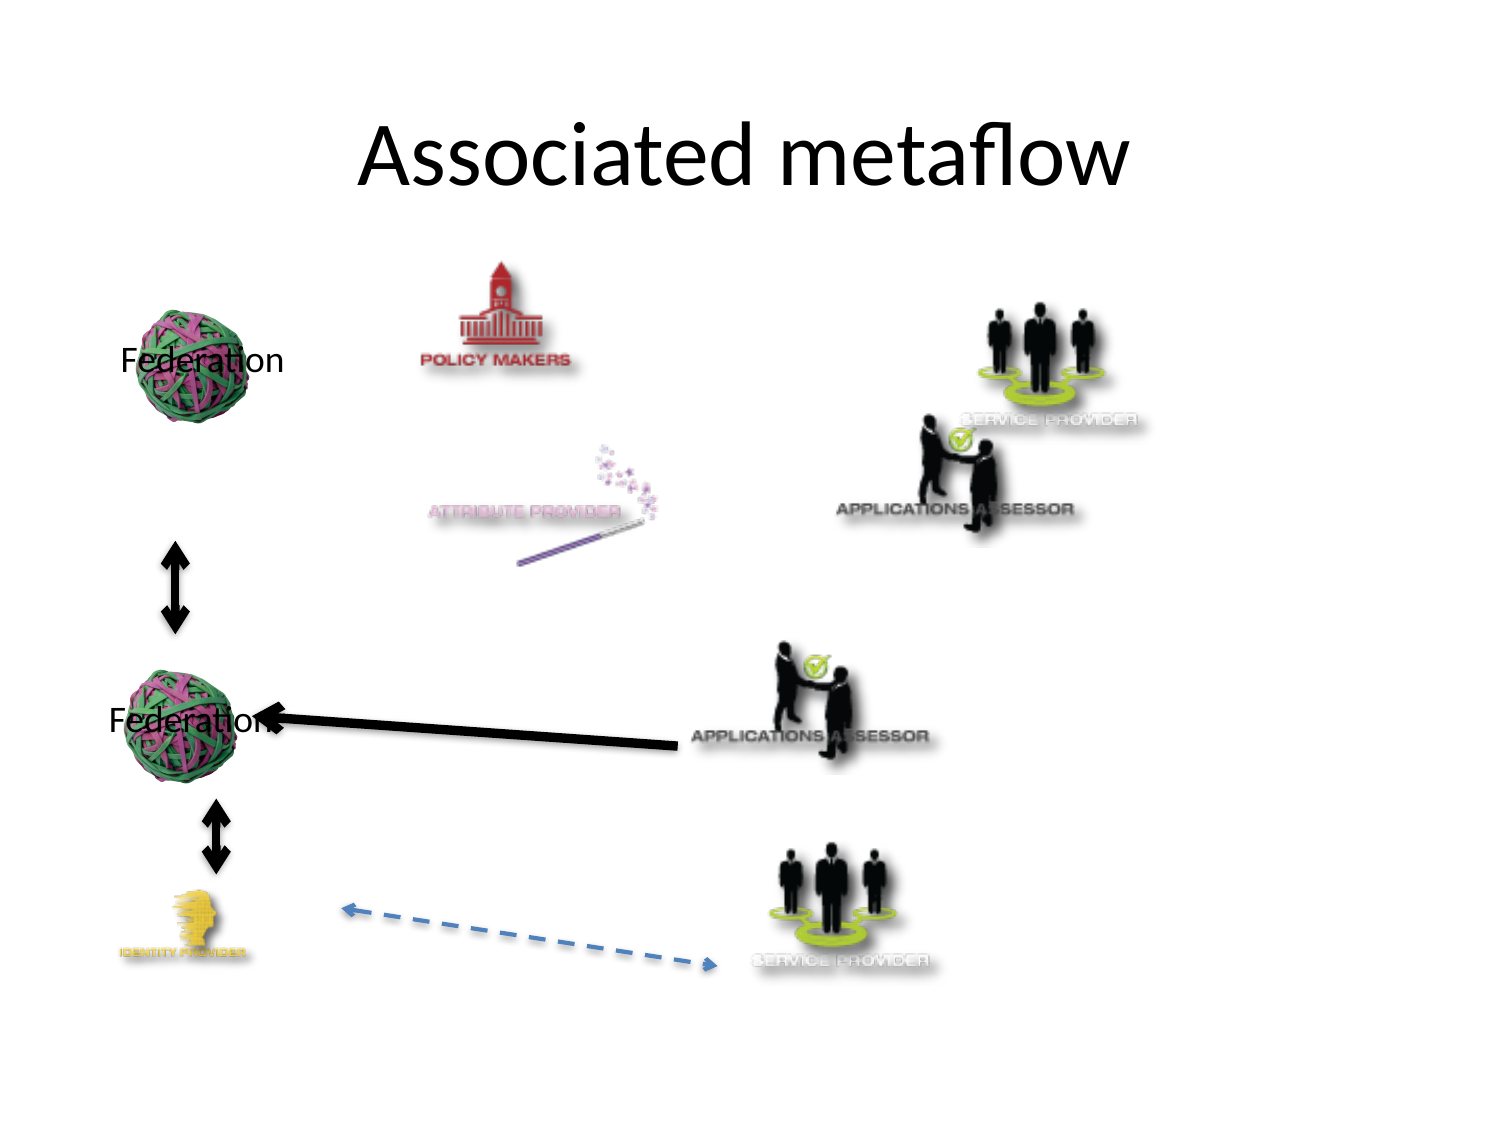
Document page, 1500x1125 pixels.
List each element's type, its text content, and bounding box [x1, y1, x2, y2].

picture [667, 616, 958, 776]
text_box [295, 715, 678, 747]
picture [811, 285, 1194, 549]
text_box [341, 907, 718, 967]
picture [81, 874, 284, 986]
picture [354, 232, 645, 392]
picture [695, 826, 986, 986]
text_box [92, 666, 291, 786]
title Associated metaflow [69, 55, 1420, 243]
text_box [103, 306, 302, 426]
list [399, 425, 678, 579]
